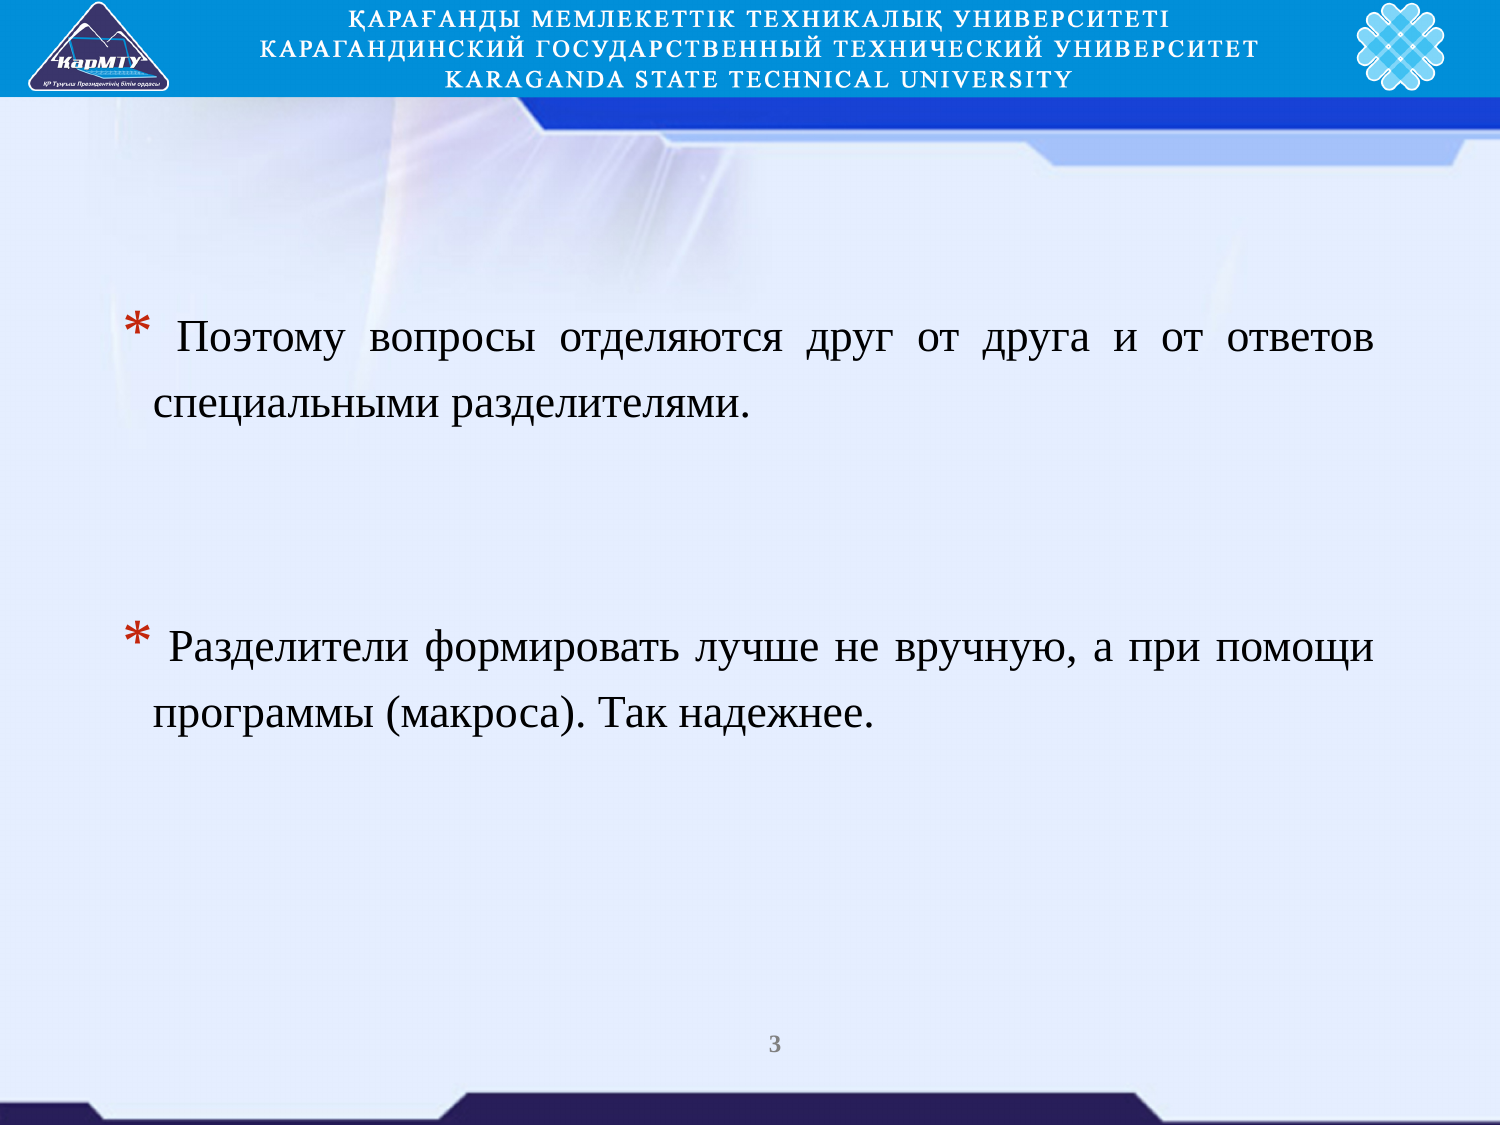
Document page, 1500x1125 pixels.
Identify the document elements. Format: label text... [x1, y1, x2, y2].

picture [638, 11, 648, 26]
picture [846, 11, 856, 26]
picture [1007, 41, 1011, 56]
picture [923, 72, 935, 86]
picture [501, 11, 506, 26]
picture [657, 11, 665, 26]
picture [587, 11, 592, 26]
picture [815, 41, 819, 56]
picture [766, 73, 771, 87]
picture [720, 11, 731, 26]
picture [712, 42, 717, 56]
picture [904, 11, 909, 26]
picture [920, 41, 924, 56]
slide_number 3 [624, 1012, 925, 1073]
picture [470, 71, 480, 87]
picture [417, 41, 422, 56]
picture [450, 42, 454, 56]
picture [767, 11, 775, 26]
picture [667, 42, 672, 56]
picture [1015, 41, 1019, 56]
picture [574, 42, 579, 56]
picture [784, 11, 796, 26]
picture [353, 42, 363, 56]
picture [559, 11, 567, 26]
picture [594, 41, 602, 54]
picture [534, 11, 544, 26]
picture [423, 11, 431, 26]
picture [564, 42, 569, 56]
picture [509, 41, 515, 56]
picture [1011, 71, 1021, 86]
picture [286, 42, 295, 56]
picture [1357, 4, 1444, 90]
picture [1036, 11, 1044, 26]
picture [1027, 41, 1032, 56]
picture [825, 11, 829, 26]
picture [997, 72, 1004, 87]
picture [1057, 41, 1065, 54]
picture [939, 41, 943, 56]
picture [1198, 41, 1202, 56]
picture [497, 41, 501, 56]
picture [569, 72, 581, 87]
picture [1089, 11, 1093, 26]
picture [1124, 42, 1129, 56]
picture [410, 41, 414, 56]
picture [509, 72, 520, 87]
picture [637, 74, 647, 85]
picture [1127, 11, 1136, 26]
picture [611, 71, 622, 87]
picture [1104, 41, 1109, 56]
picture [1097, 41, 1101, 56]
picture [489, 41, 493, 56]
picture [0, 98, 1500, 1125]
picture [621, 41, 625, 59]
picture [554, 42, 558, 56]
picture [956, 11, 965, 24]
picture [29, 2, 168, 90]
picture [550, 72, 561, 87]
picture [598, 73, 603, 86]
picture [351, 11, 364, 28]
picture [997, 11, 1001, 26]
picture [620, 11, 628, 26]
picture [577, 11, 585, 26]
picture [263, 41, 273, 56]
picture [1169, 42, 1174, 56]
picture [319, 41, 327, 56]
picture [836, 72, 841, 86]
picture [672, 72, 682, 87]
picture [903, 72, 907, 87]
picture [1069, 12, 1073, 26]
picture [445, 11, 453, 26]
picture [1190, 41, 1194, 56]
picture [806, 72, 818, 86]
picture [517, 41, 521, 56]
picture [448, 72, 460, 87]
picture [407, 12, 416, 26]
picture [491, 11, 495, 30]
picture [1053, 11, 1063, 26]
picture [470, 41, 481, 56]
picture [374, 11, 382, 26]
picture [933, 18, 941, 28]
picture [635, 41, 644, 56]
picture [867, 12, 877, 26]
picture [400, 41, 404, 59]
picture [912, 41, 916, 56]
picture [833, 11, 837, 26]
picture [1057, 72, 1064, 87]
picture [955, 72, 963, 86]
picture [968, 42, 972, 56]
picture [1023, 12, 1029, 25]
picture [858, 72, 869, 87]
picture [807, 41, 811, 56]
picture [872, 41, 884, 56]
picture [988, 41, 998, 56]
list Поэтому вопросы отделяются друг от друга и от ответов специальными разделителями. Разделители формировать лучше не вручную, а при помощи программы (макроса). Так надежнее. [100, 216, 1391, 965]
picture [488, 72, 500, 87]
picture [527, 75, 531, 86]
picture [545, 11, 550, 26]
picture [1035, 41, 1039, 56]
